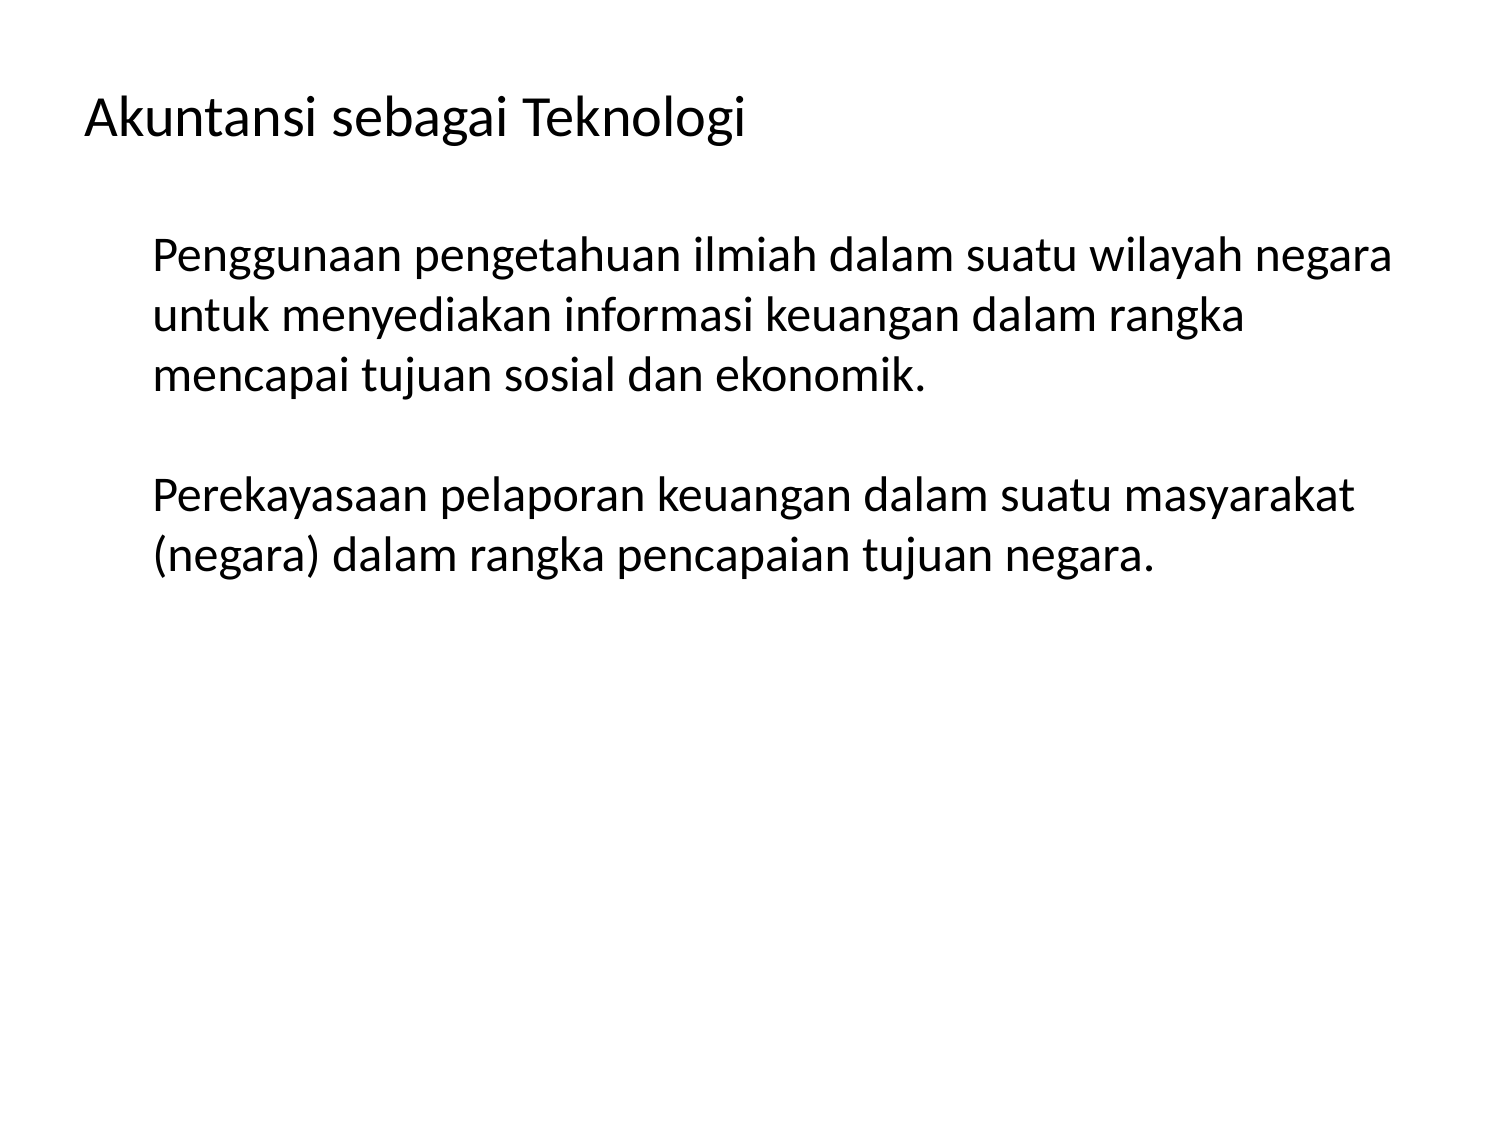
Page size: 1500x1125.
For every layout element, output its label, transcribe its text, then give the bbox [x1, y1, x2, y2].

text_box Akuntansi sebagai Teknologi [70, 70, 1301, 156]
text_box Penggunaan pengetahuan ilmiah dalam suatu wilayah negara untuk menyediakan informasi keuangan dalam rangka mencapai tujuan sosial dan ekonomik. Perekayasaan pelaporan keuangan dalam suatu masyarakat (negara) dalam rangka pencapaian tujuan negara. [137, 214, 1463, 650]
